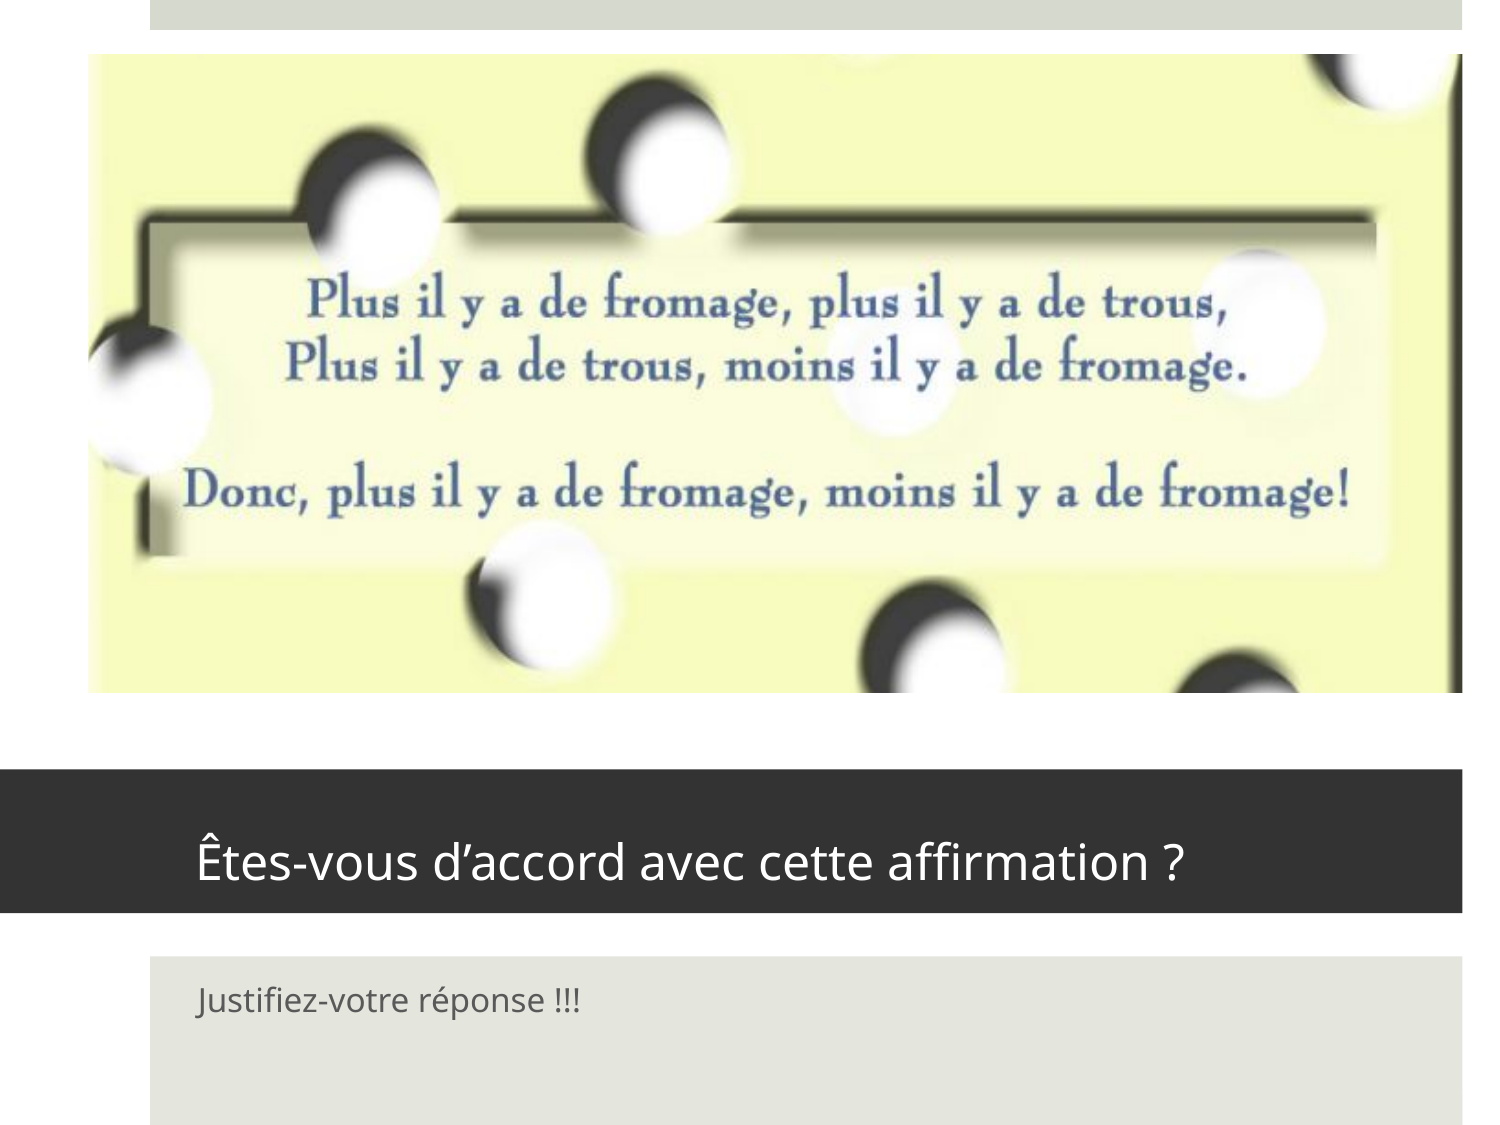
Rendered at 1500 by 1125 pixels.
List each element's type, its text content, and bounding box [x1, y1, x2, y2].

subtitle Justifiez-votre réponse !!! [149, 956, 1463, 1125]
picture [87, 54, 1463, 694]
title Êtes-vous d’accord avec cette affirmation ? [0, 768, 1463, 914]
